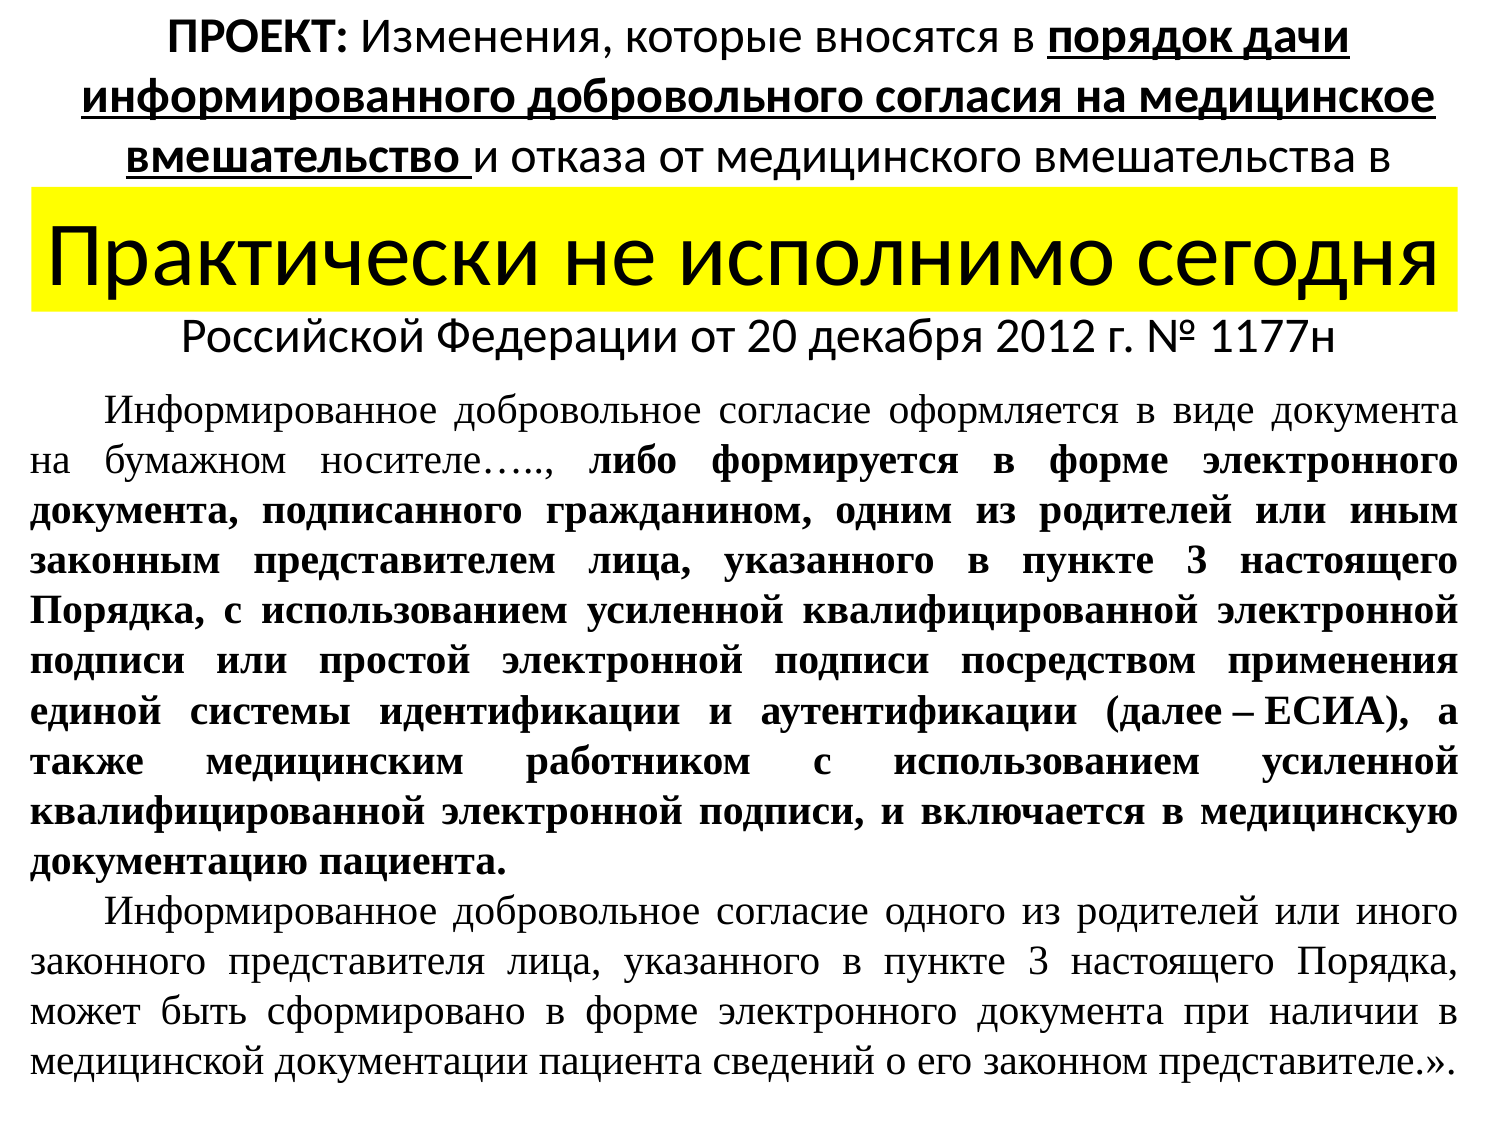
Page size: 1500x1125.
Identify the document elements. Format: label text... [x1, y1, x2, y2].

text_box Практически не исполнимо сегодня [31, 186, 1458, 312]
text_box Информированное добровольное согласие оформляется в виде документа на бумажном носителе….., либо формируется в форме электронного документа, подписанного гражданином, одним из родителей или иным законным представителем лица, указанного в пункте 3 настоящего Порядка, с использованием усиленной квалифицированной электронной подписи или простой электронной подписи посредством применения единой системы идентификации и аутентификации (далее – ЕСИА), а также медицинским работником с использованием усиленной квалифицированной электронной подписи, и включается в медицинскую документацию пациента. Информированное добровольное согласие одного из родителей или иного законного представителя лица, указанного в пункте 3 настоящего Порядка, может быть сформировано в форме электронного документа при наличии в медицинской документации пациента сведений о его законном представителе.». [15, 374, 1474, 1090]
text_box ПРОЕКТ: Изменения, которые вносятся в порядок дачи информированного добровольного согласия на медицинское вмешательство и отказа от медицинского вмешательства в отношении определенных видов медицинских вмешательств, утвержденный приказом Министерства здравоохранения Российской Федерации от 20 декабря 2012 г. № 1177н [17, 0, 1500, 371]
